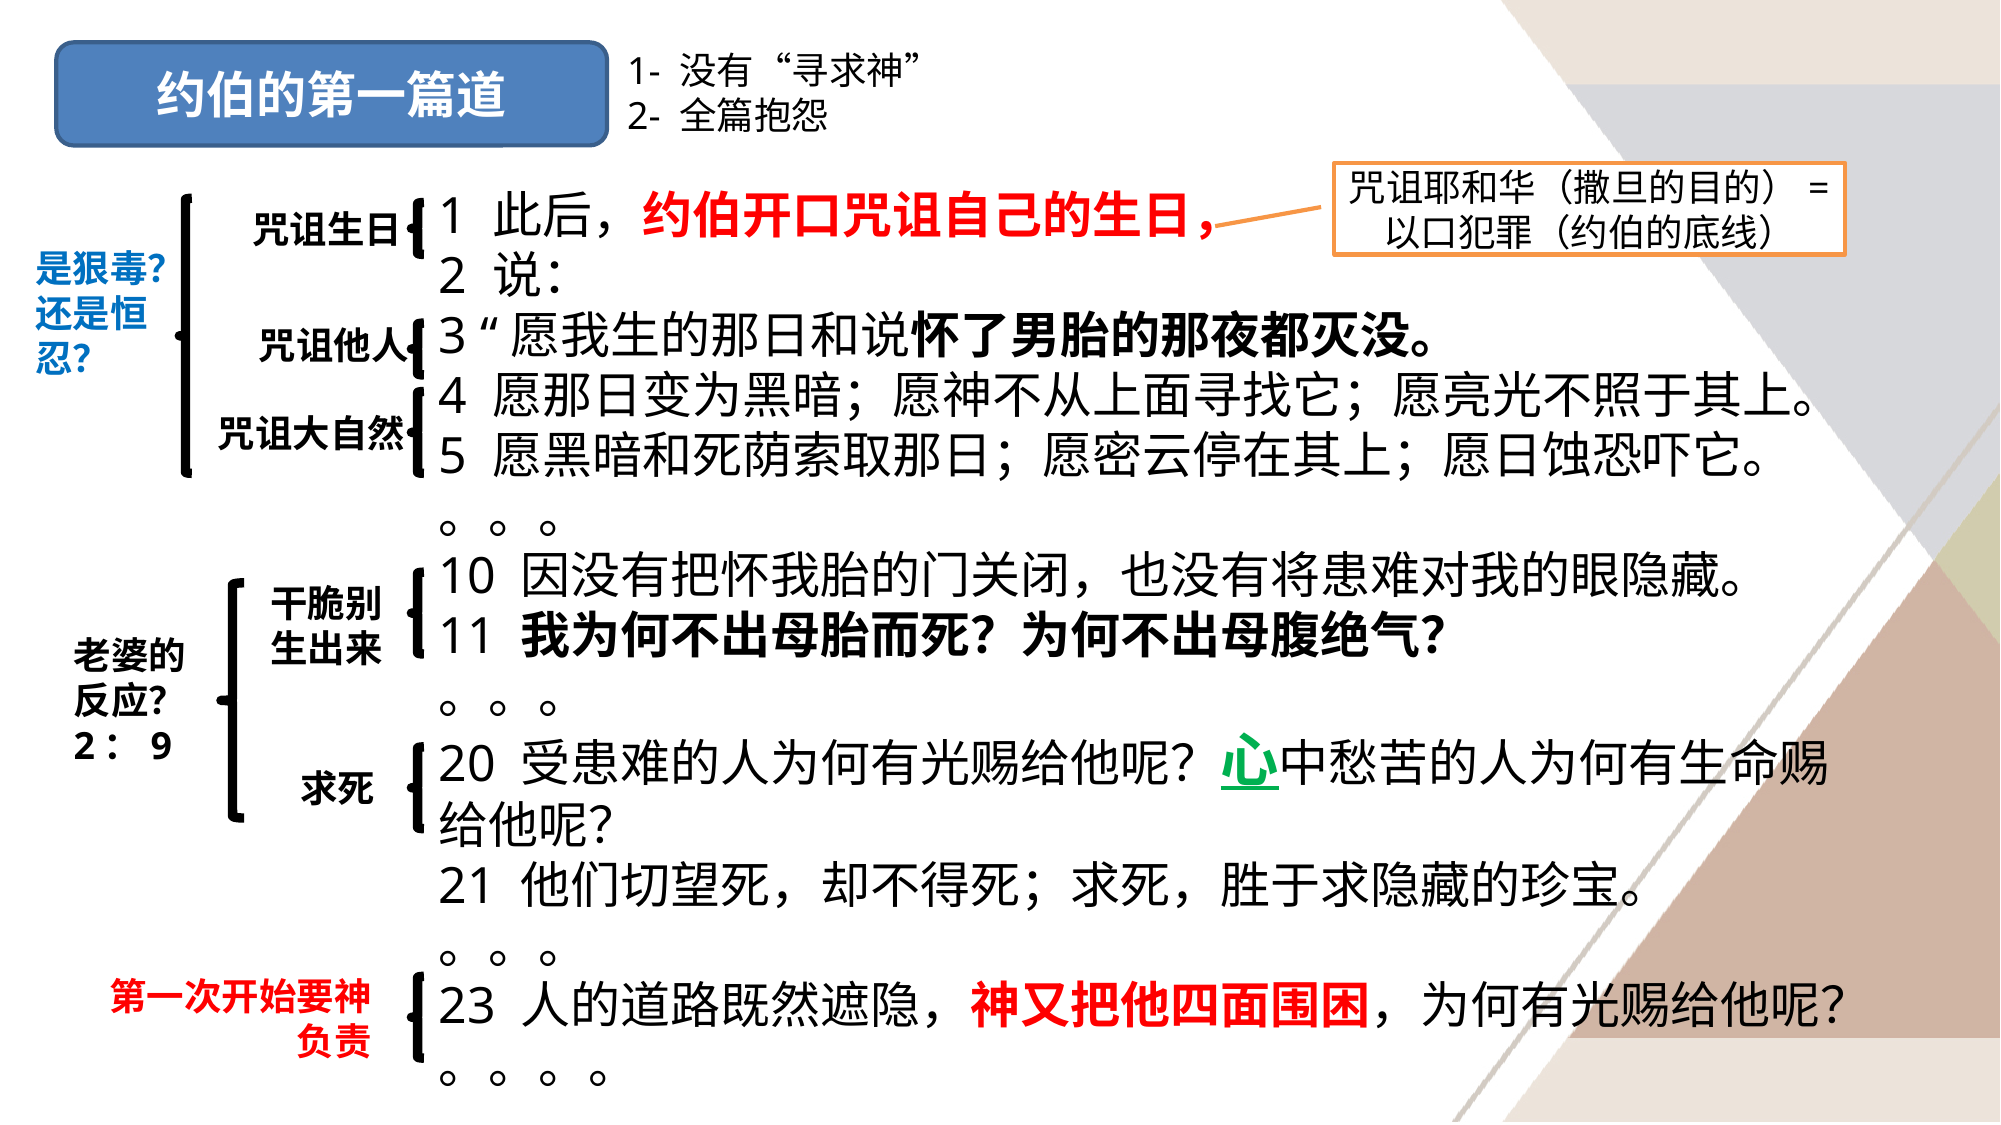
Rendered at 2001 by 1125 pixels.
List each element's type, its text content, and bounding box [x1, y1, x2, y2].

text_box [410, 746, 424, 830]
text_box 是狠毒？还是恒忍？ [20, 237, 170, 388]
text_box [416, 462, 424, 475]
text_box 咒诅大自然 [202, 402, 468, 462]
text_box [178, 197, 192, 475]
text_box 老婆的反应？ 2：9 [58, 624, 203, 775]
text_box 求死 [285, 757, 399, 818]
text_box [410, 975, 424, 1059]
text_box 咒诅耶和华（撒旦的目的）=以口犯罪（约伯的底线） [1332, 161, 1847, 257]
text_box 咒诅耶和华（撒旦的目的）=以口犯罪（约伯的底线） [1214, 204, 1322, 229]
text_box 1 此后，约伯开口咒诅自己的生日， 2 说： 3 “愿我生的那日和说怀了男胎的那夜都灭没。 4 愿那日变为黑暗；愿神不从上面寻找它；愿亮光不照于其上。 5 愿黑暗和死荫索取那日；愿密云停在其上；愿日蚀恐吓它。 。。。 10 因没有把怀我胎的门关闭，也没有将患难对我的眼隐藏。 11 我为何不出母胎而死？为何不出母腹绝气？ 。。。 20 受患难的人为何有光赐给他呢？心中愁苦的人为何有生命赐给他呢？ 21 他们切望死，却不得死；求死，胜于求隐藏的珍宝。 。。。 23 人的道路既然遮隐，神又把他四面围困，为何有光赐给他呢？ 。。。。 [423, 175, 1871, 1125]
text_box [416, 390, 424, 402]
text_box 第一次开始要神负责 [78, 965, 387, 1071]
text_box 约伯的第一篇道 [54, 40, 610, 148]
text_box 干脆别生出来 [255, 572, 429, 677]
text_box [410, 201, 424, 256]
text_box [220, 581, 245, 819]
text_box 1- 没有“寻求神” 2- 全篇抱怨 [612, 39, 957, 145]
picture [0, 0, 2000, 1125]
text_box 咒诅他人 [244, 314, 510, 375]
text_box 咒诅生日 [237, 198, 503, 258]
